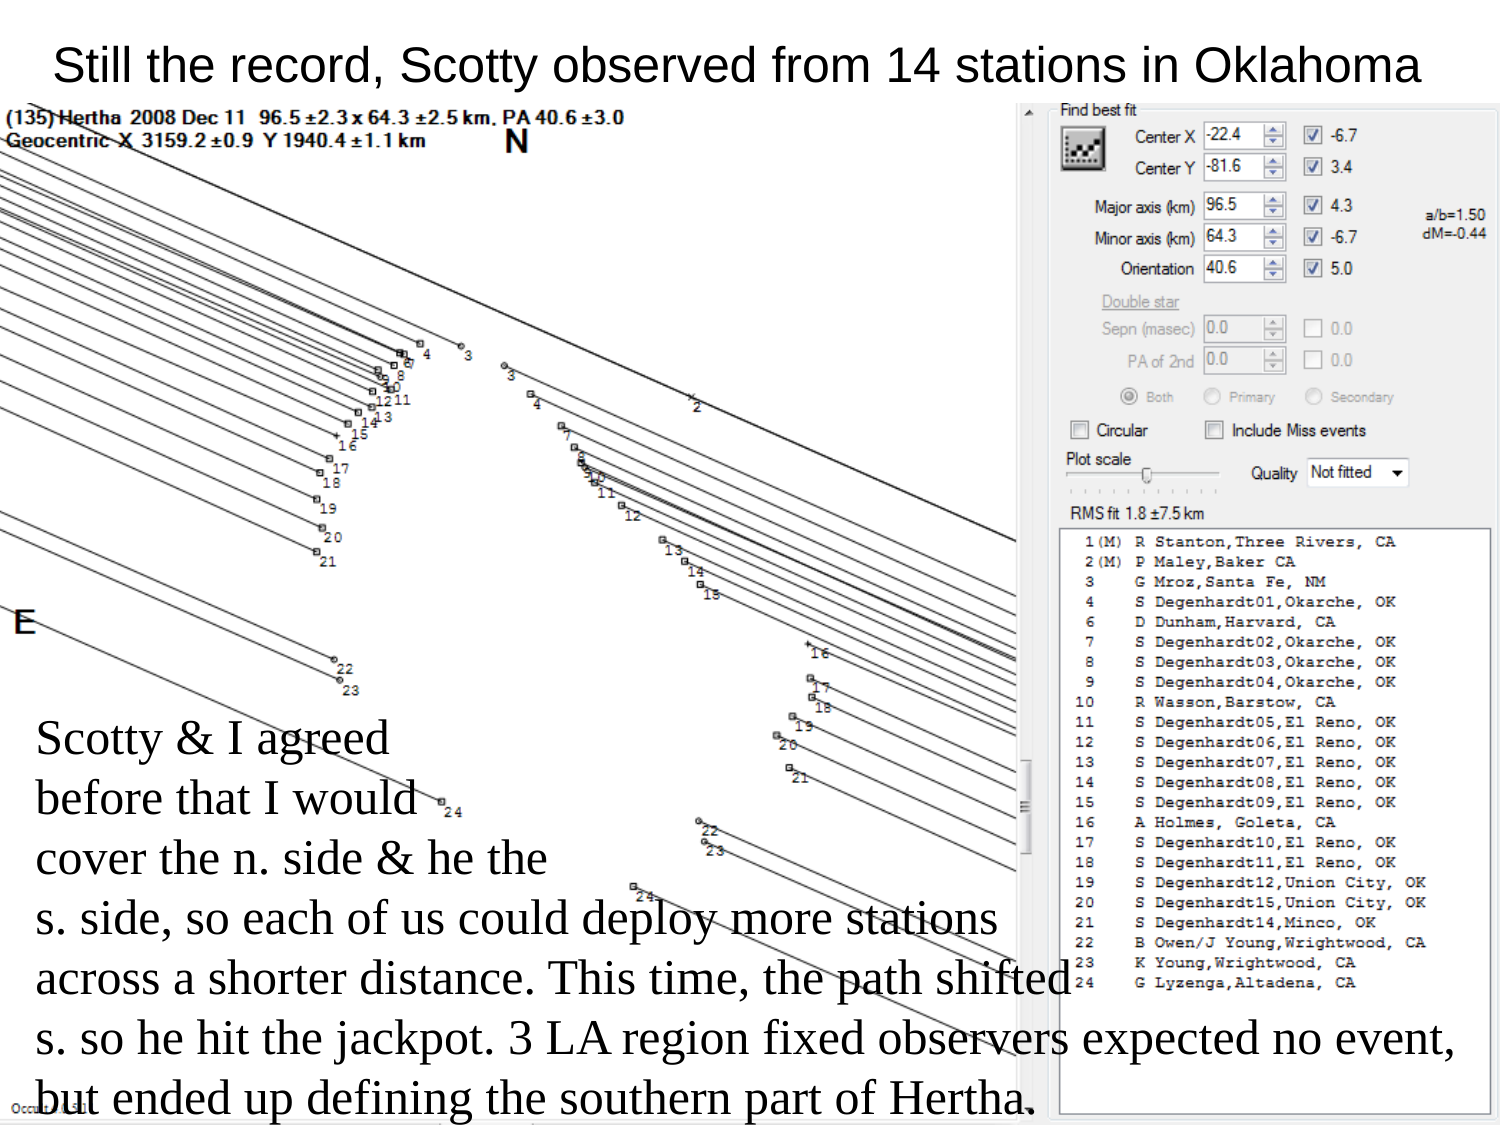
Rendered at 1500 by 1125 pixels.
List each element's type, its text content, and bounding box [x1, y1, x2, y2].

picture [0, 102, 1500, 1125]
text_box Still the record, Scotty observed from 14 stations in Oklahoma ! [37, 24, 1500, 100]
